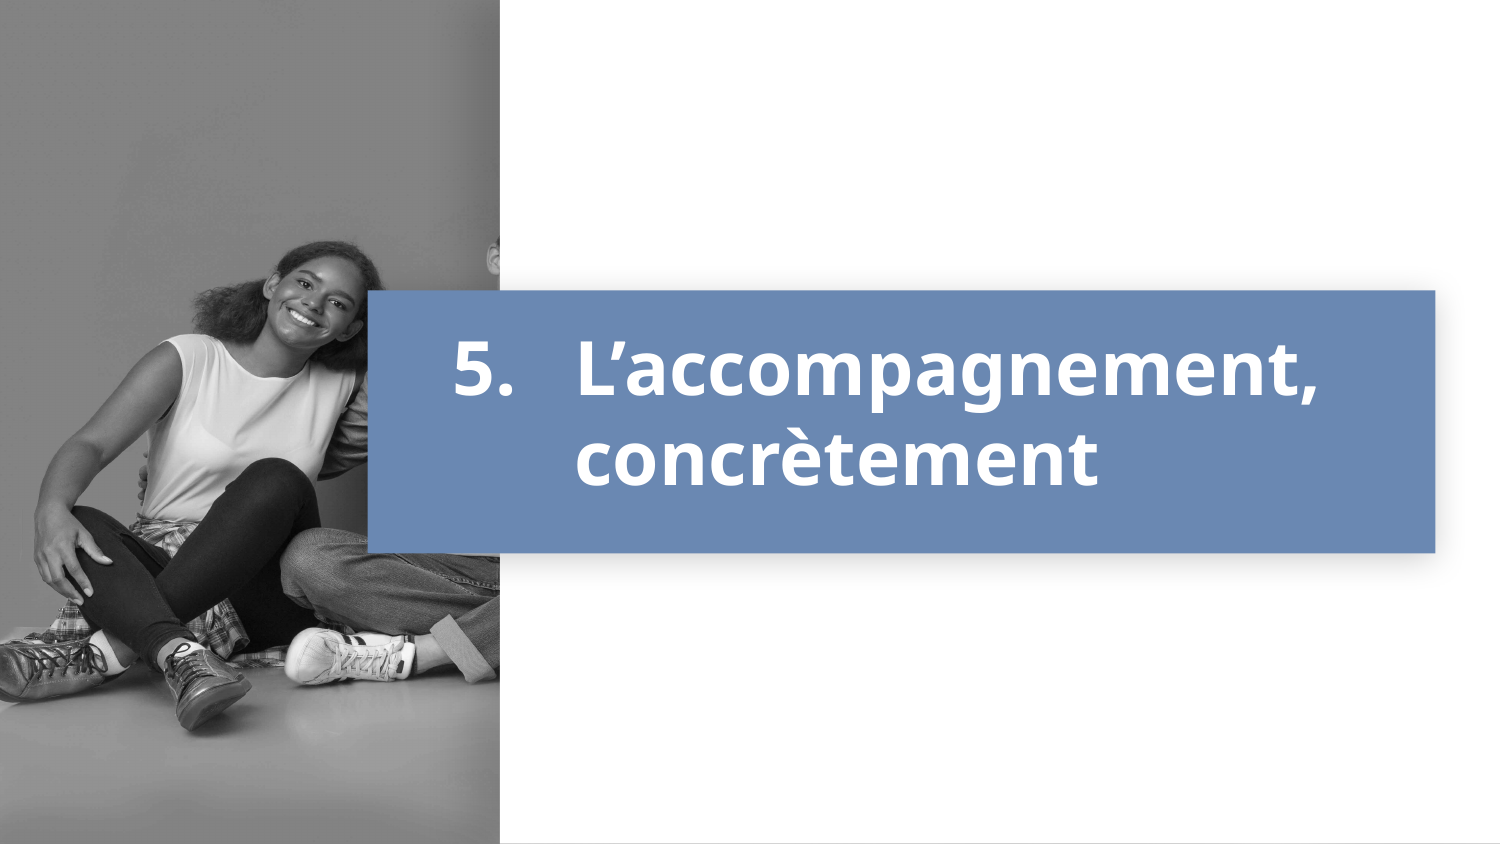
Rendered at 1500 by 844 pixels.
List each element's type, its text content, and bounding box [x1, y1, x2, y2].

picture [0, 0, 499, 844]
title L’accompagnement, concrètement [437, 366, 1392, 516]
